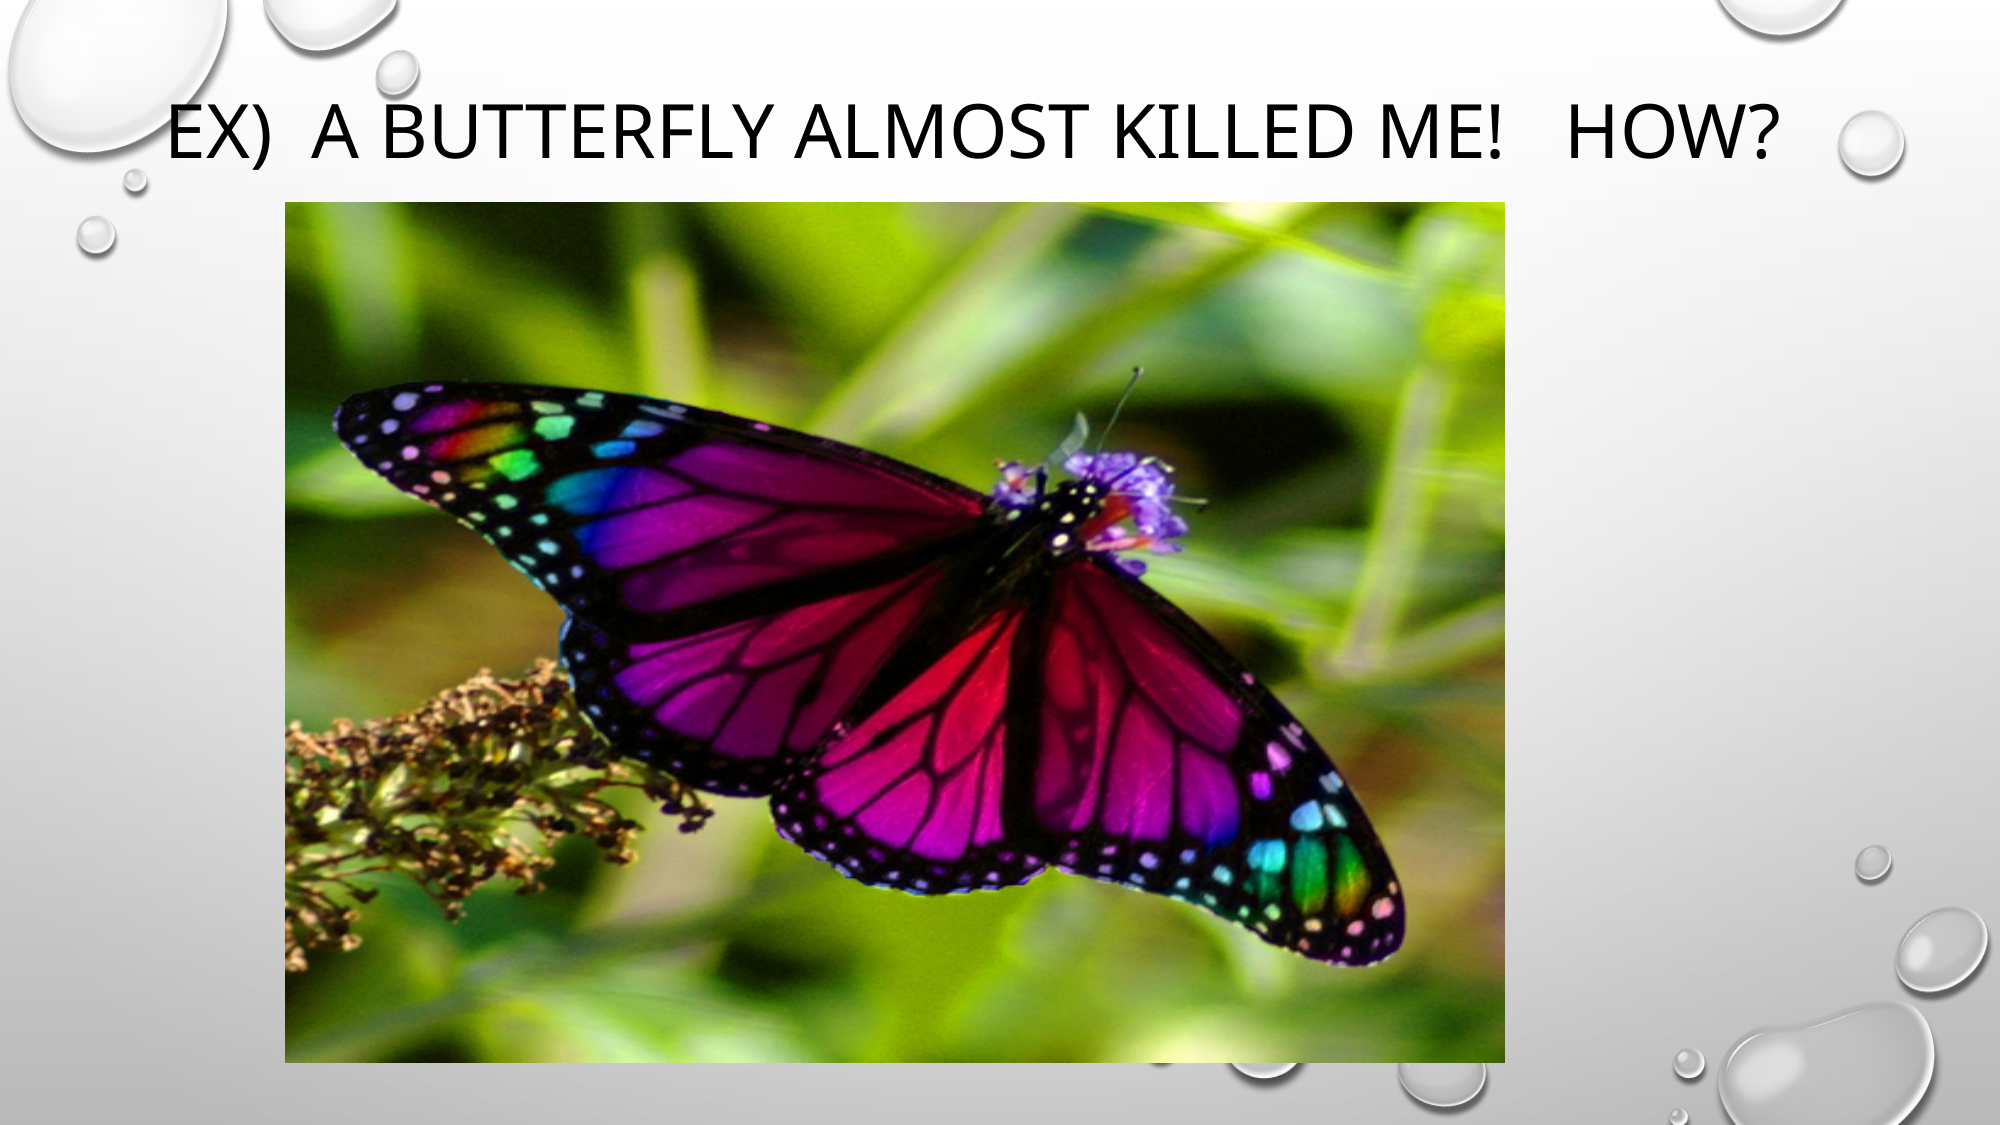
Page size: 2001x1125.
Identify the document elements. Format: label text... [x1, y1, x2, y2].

title Ex) a butterfly almost killed me! How? [149, 35, 1851, 234]
picture [0, 0, 2000, 1125]
